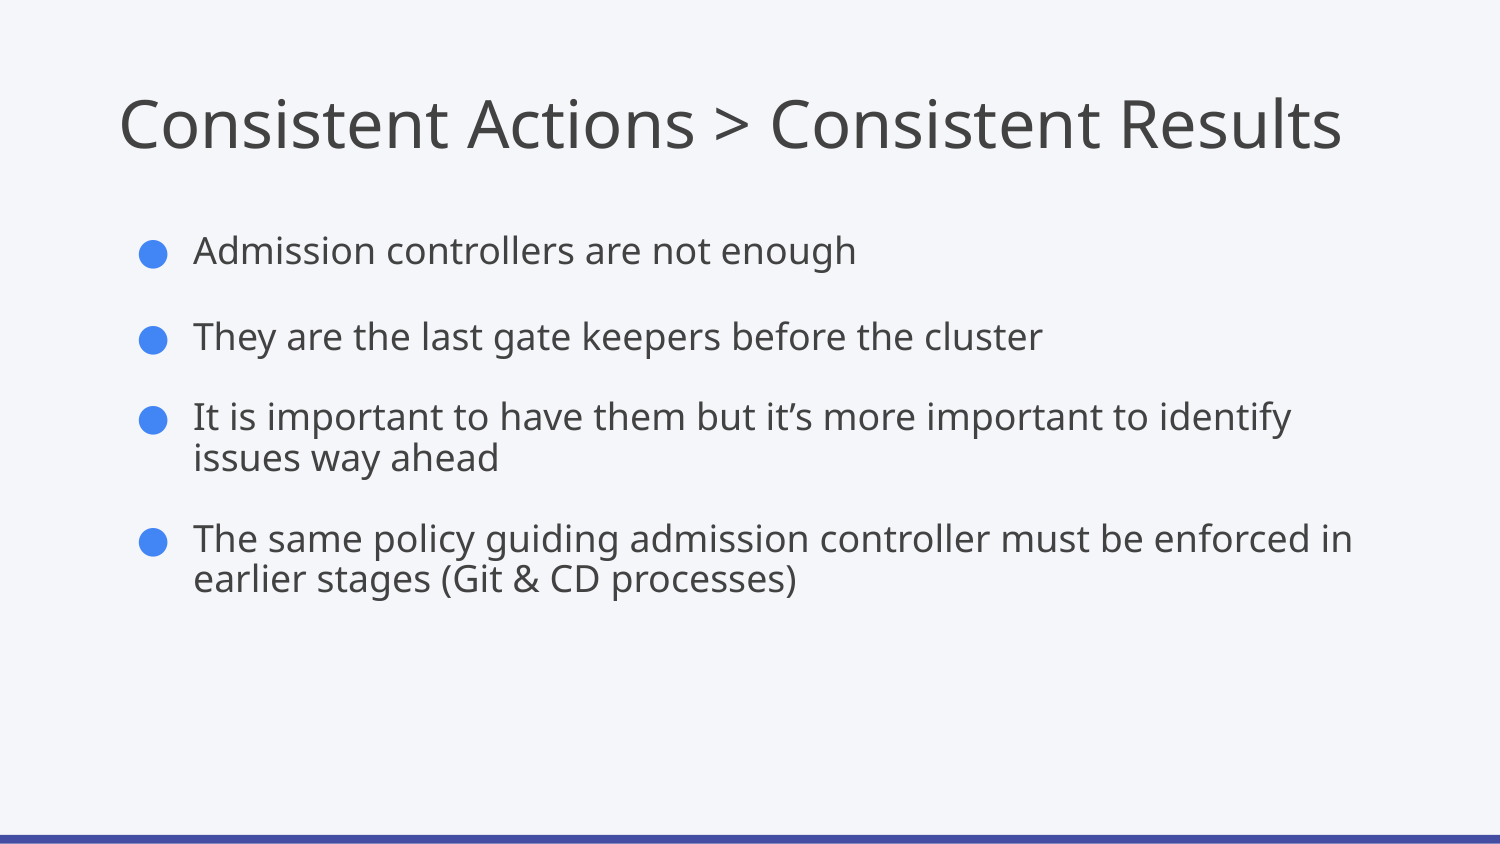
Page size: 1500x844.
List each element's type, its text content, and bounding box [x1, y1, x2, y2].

title Consistent Actions > Consistent Results [103, 44, 1397, 208]
list Admission controllers are not enough They are the last gate keepers before the cluster It is important to have them but it’s more important to identify issues way ahead The same policy guiding admission controller must be enforced in earlier stages (Git & CD processes) [103, 224, 1397, 760]
